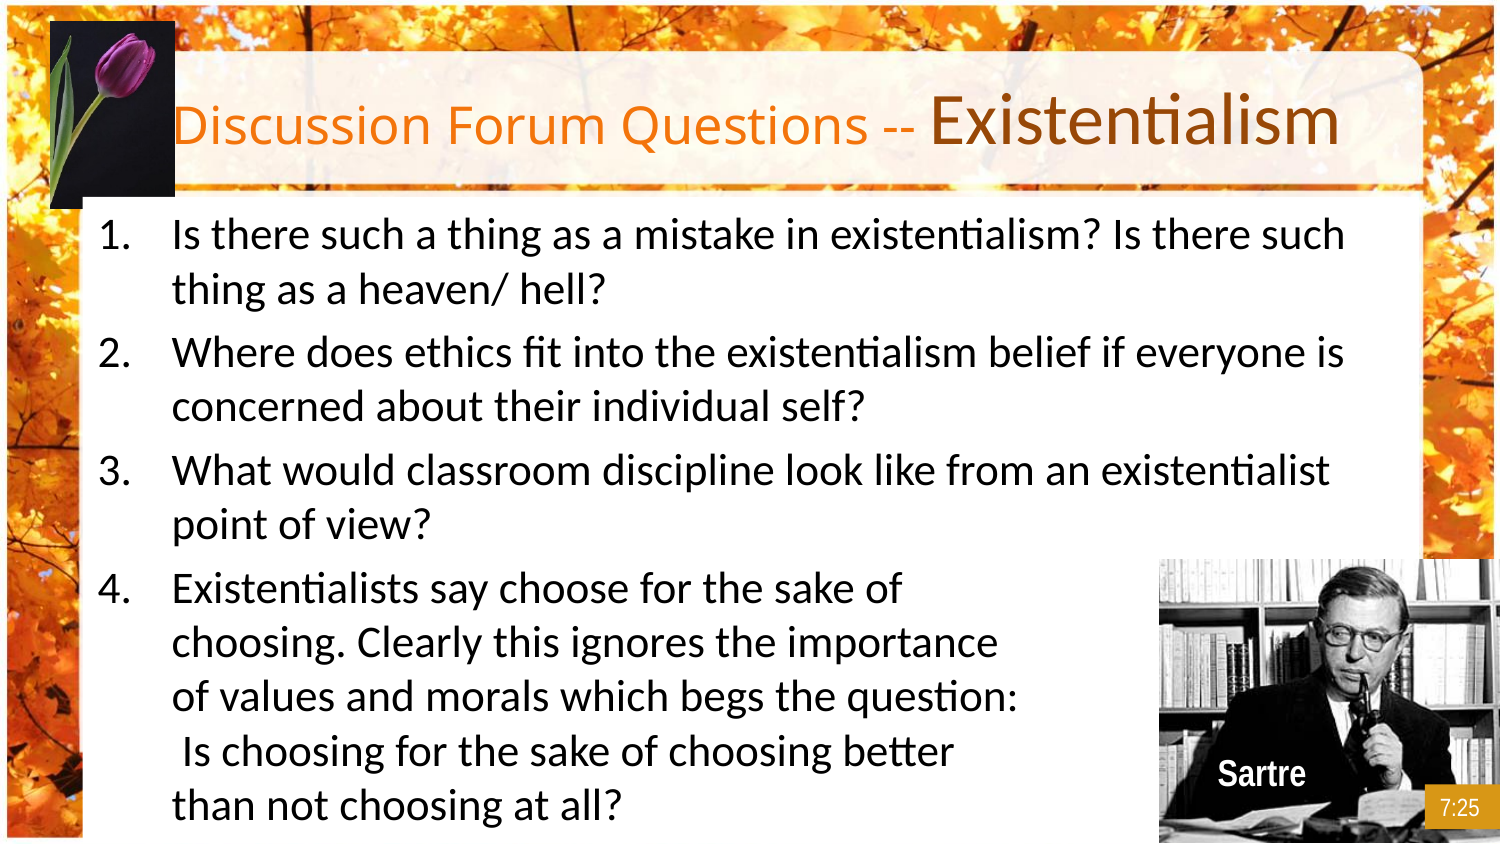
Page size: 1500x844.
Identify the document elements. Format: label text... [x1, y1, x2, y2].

picture [0, 0, 1500, 844]
list Is there such a thing as a mistake in existentialism? Is there such thing as a heaven/ hell? Where does ethics fit into the existentialism belief if everyone is concerned about their individual self? What would classroom discipline look like from an existentialist point of view? Existentialists say choose for the sake of choosing. Clearly this ignores the importance of values and morals which begs the question: Is choosing for the sake of choosing better than not choosing at all? [82, 196, 1420, 844]
title Discussion Forum Questions -- Existentialism [179, 45, 1425, 186]
